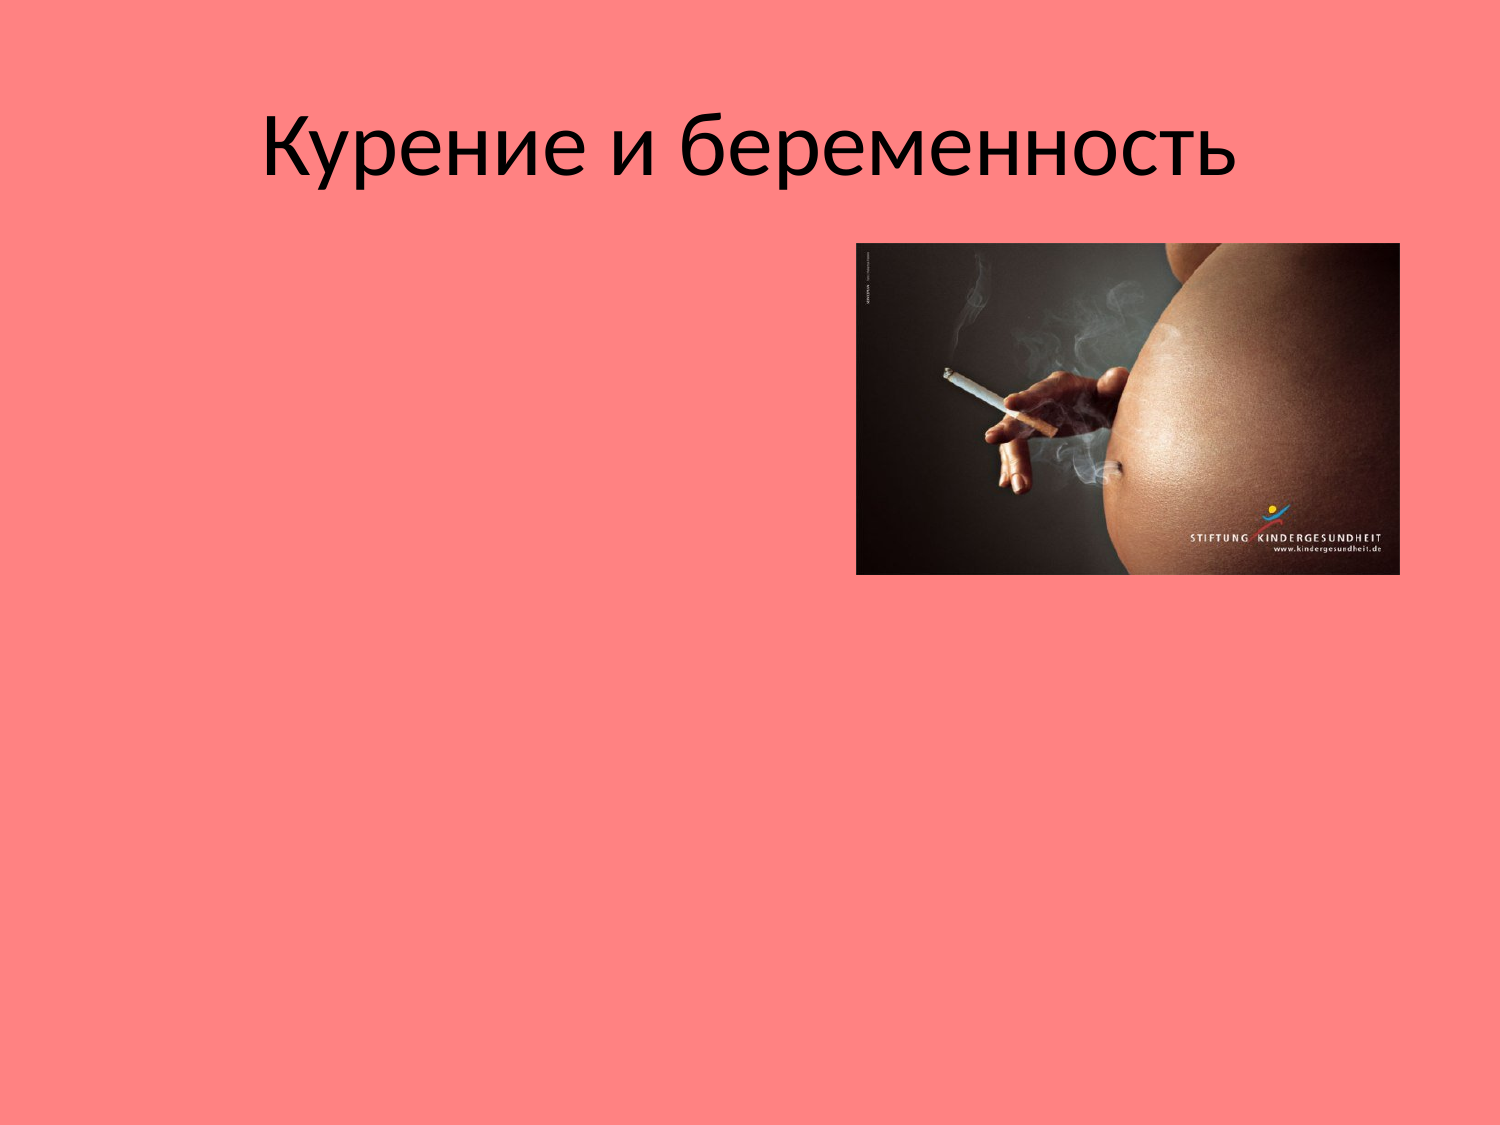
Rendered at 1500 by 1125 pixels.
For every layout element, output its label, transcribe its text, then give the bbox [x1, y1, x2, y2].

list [855, 243, 1400, 575]
title Курение и беременность [75, 45, 1425, 233]
